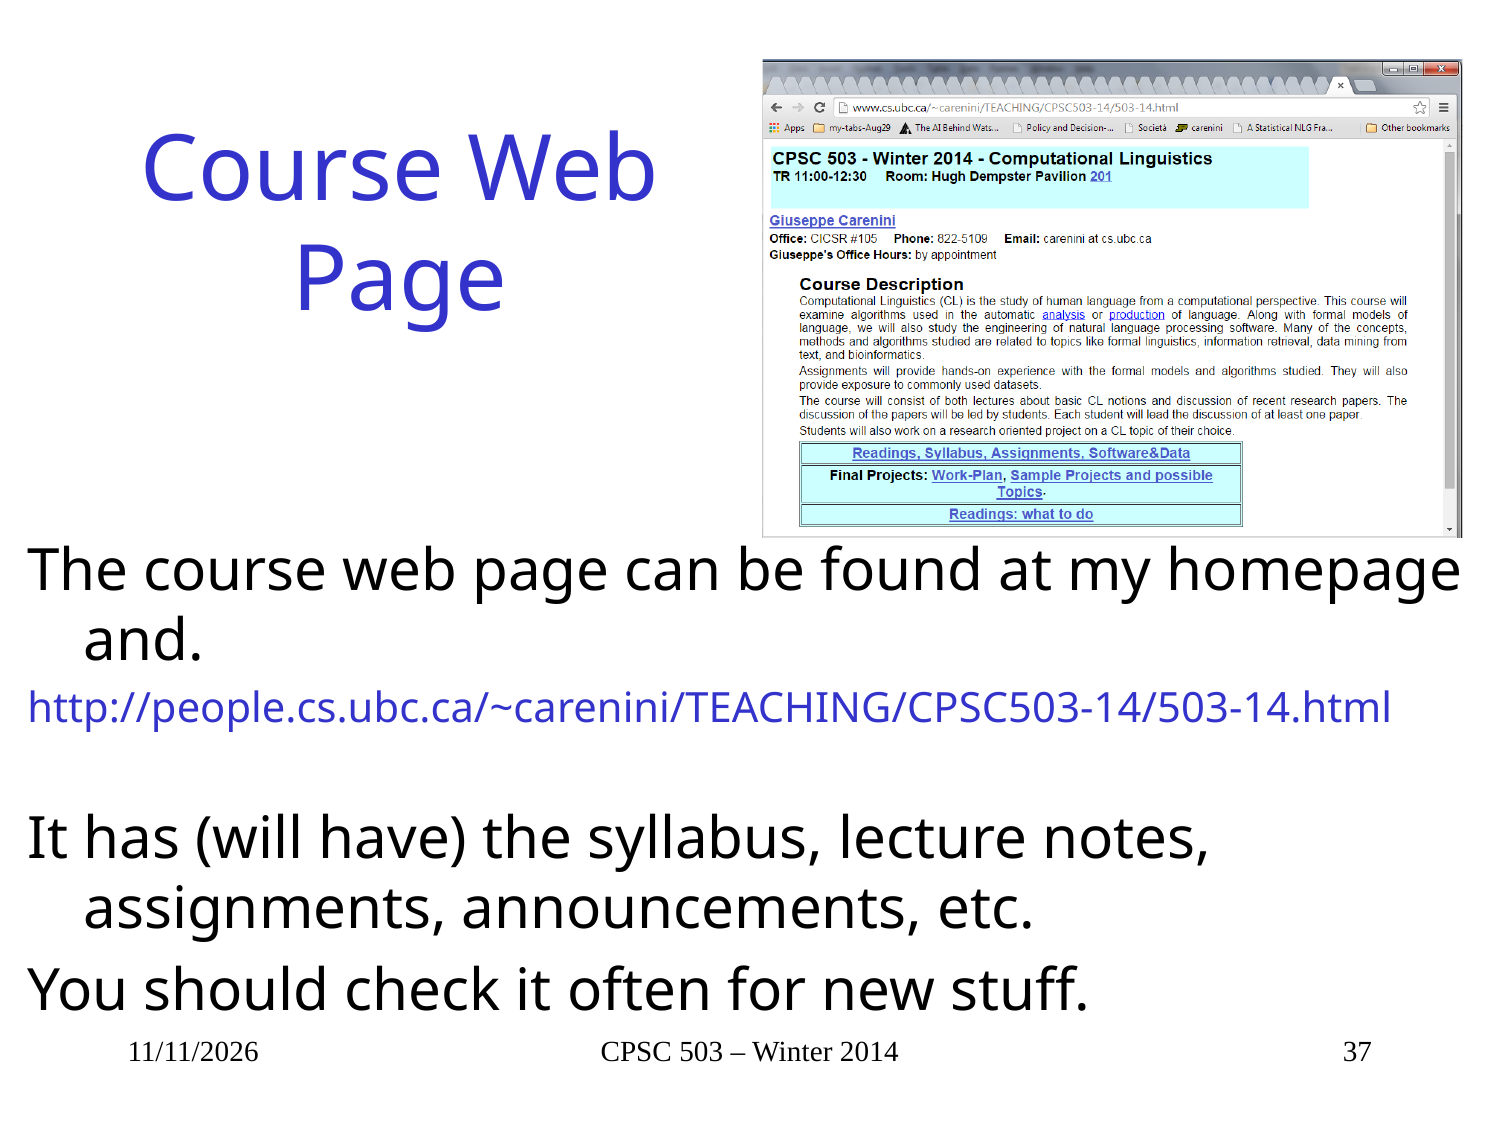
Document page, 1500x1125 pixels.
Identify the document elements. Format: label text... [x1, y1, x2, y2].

title Course Web Page [37, 124, 757, 313]
text_box The course web page can be found at my homepage and. http://people.cs.ubc.ca/~carenini/TEACHING/CPSC503-14/503-14.html It has (will have) the syllabus, lecture notes, assignments, announcements, etc. You should check it often for new stuff. [12, 524, 1500, 988]
picture [762, 59, 1463, 538]
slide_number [112, 1024, 426, 1101]
slide_number 37 [1074, 1024, 1388, 1101]
footer CPSC 503 – Winter 2014 [512, 1024, 988, 1101]
